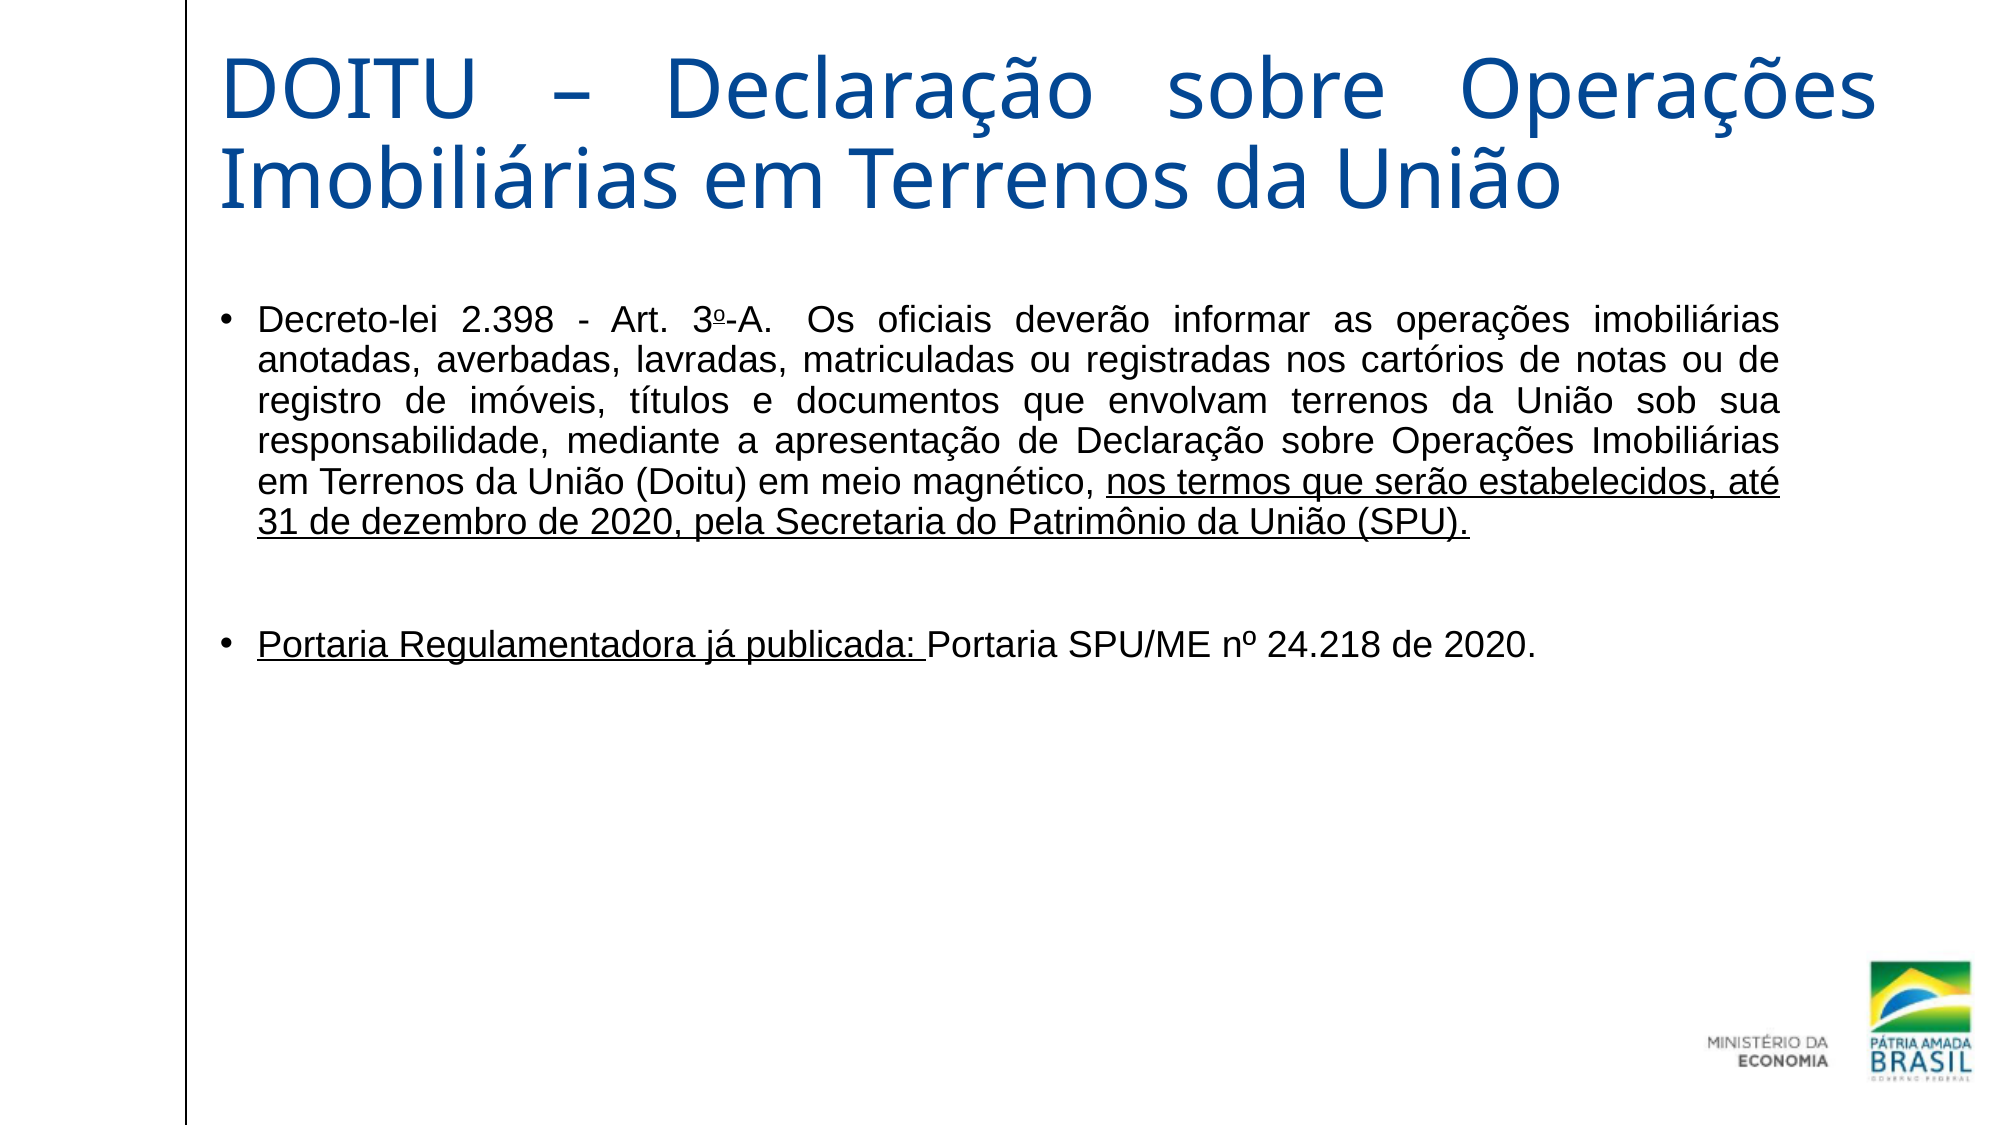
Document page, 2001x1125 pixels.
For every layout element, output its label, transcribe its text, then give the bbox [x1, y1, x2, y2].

list Decreto-lei 2.398 - Art. 3o-A. Os oficiais deverão informar as operações imobiliárias anotadas, averbadas, lavradas, matriculadas ou registradas nos cartórios de notas ou de registro de imóveis, títulos e documentos que envolvam terrenos da União sob sua responsabilidade, mediante a apresentação de Declaração sobre Operações Imobiliárias em Terrenos da União (Doitu) em meio magnético, nos termos que serão estabelecidos, até 31 de dezembro de 2020, pela Secretaria do Patrimônio da União (SPU). Portaria Regulamentadora já publicada: Portaria SPU/ME nº 24.218 de 2020. [204, 292, 1796, 1014]
title DOITU – Declaração sobre Operações Imobiliárias em Terrenos da União [204, 52, 1895, 220]
picture [1682, 945, 2000, 1125]
